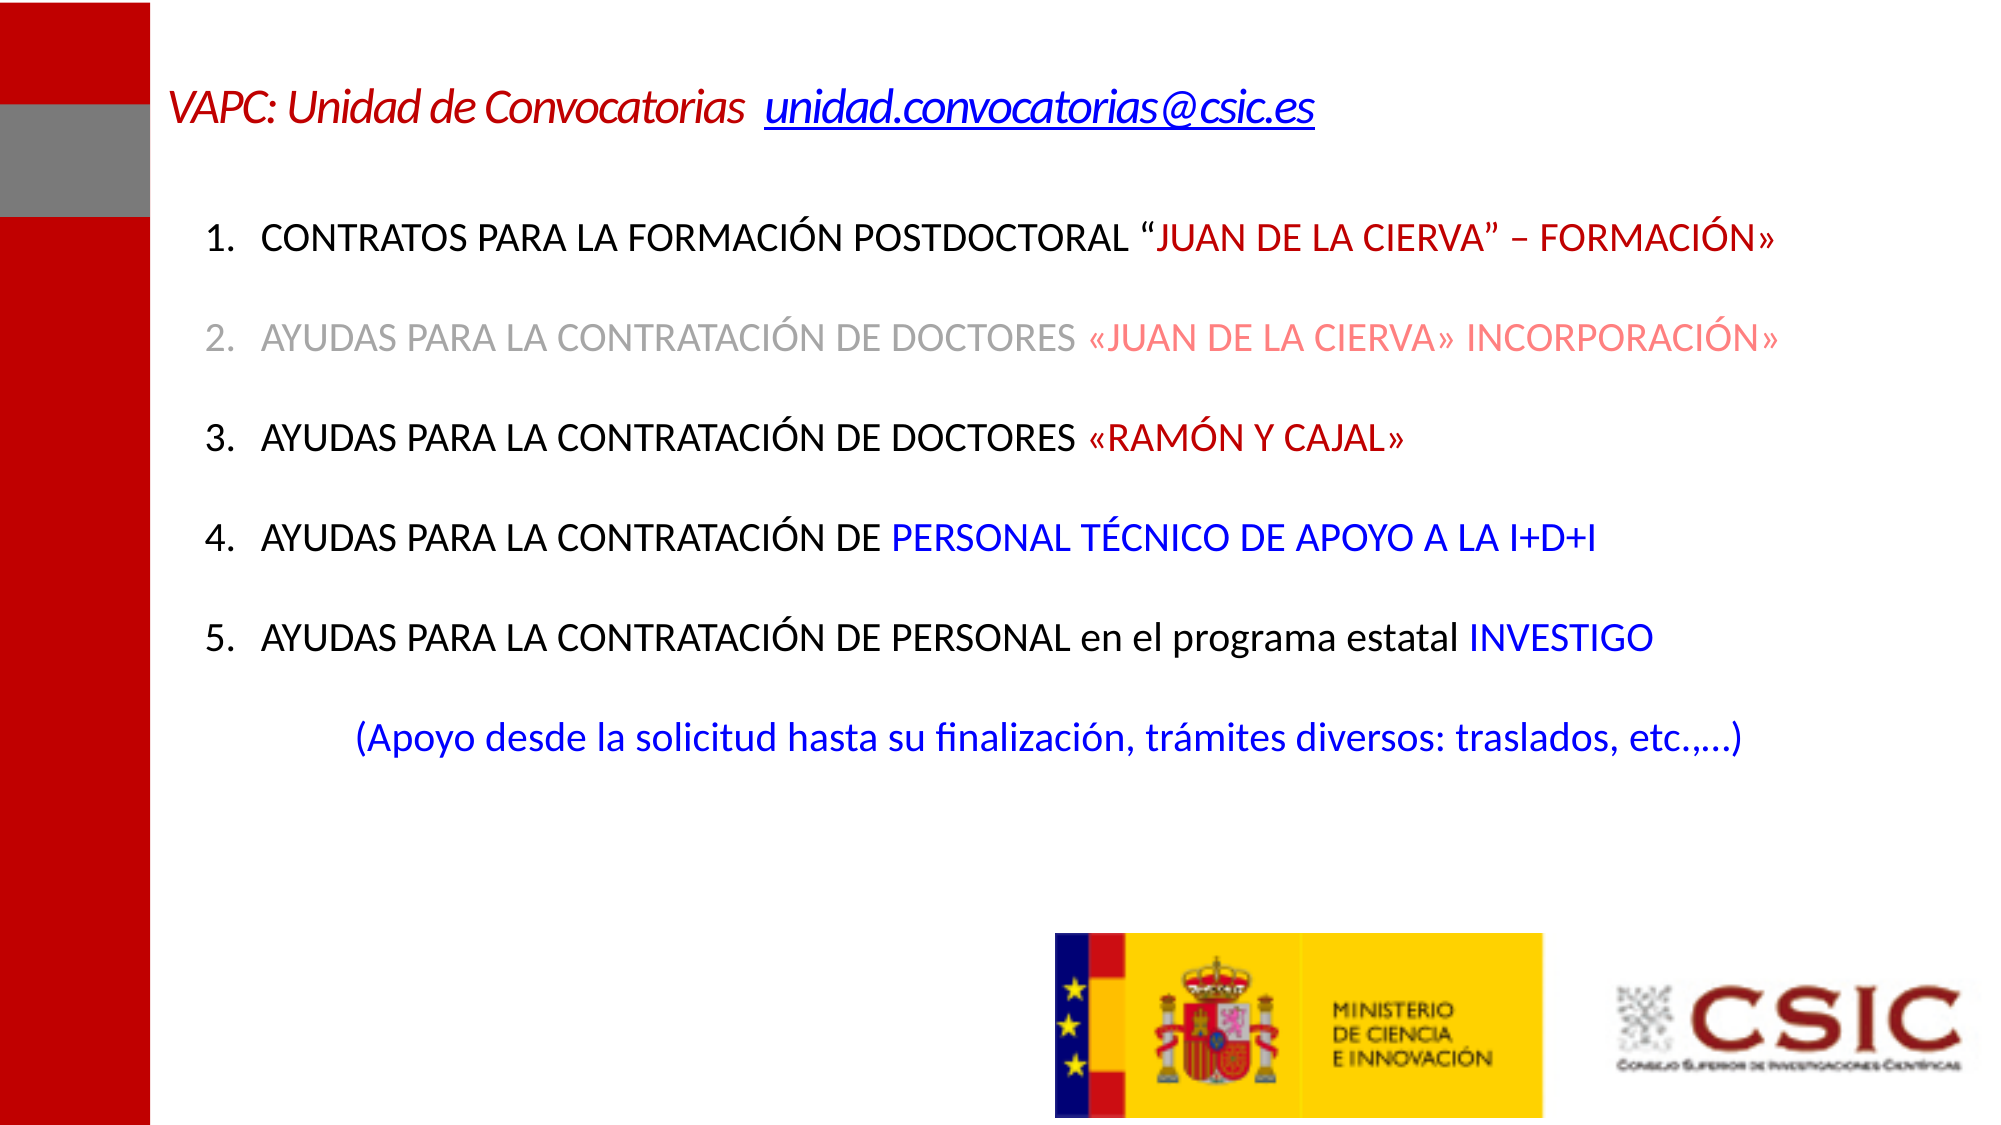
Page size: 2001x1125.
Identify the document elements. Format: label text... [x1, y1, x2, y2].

picture [1055, 933, 2000, 1118]
subtitle CONTRATOS PARA LA FORMACIÓN POSTDOCTORAL “JUAN DE LA CIERVA” – FORMACIÓN» AYUDAS PARA LA CONTRATACIÓN DE DOCTORES «JUAN DE LA CIERVA» INCORPORACIÓN» AYUDAS PARA LA CONTRATACIÓN DE DOCTORES «RAMÓN Y CAJAL» AYUDAS PARA LA CONTRATACIÓN DE PERSONAL TÉCNICO DE APOYO A LA I+D+I AYUDAS PARA LA CONTRATACIÓN DE PERSONAL en el programa estatal INVESTIGO (Apoyo desde la solicitud hasta su finalización, trámites diversos: traslados, etc.,…) [189, 152, 1934, 925]
title VAPC: Unidad de Convocatorias unidad.convocatorias@csic.es [152, 30, 1812, 141]
